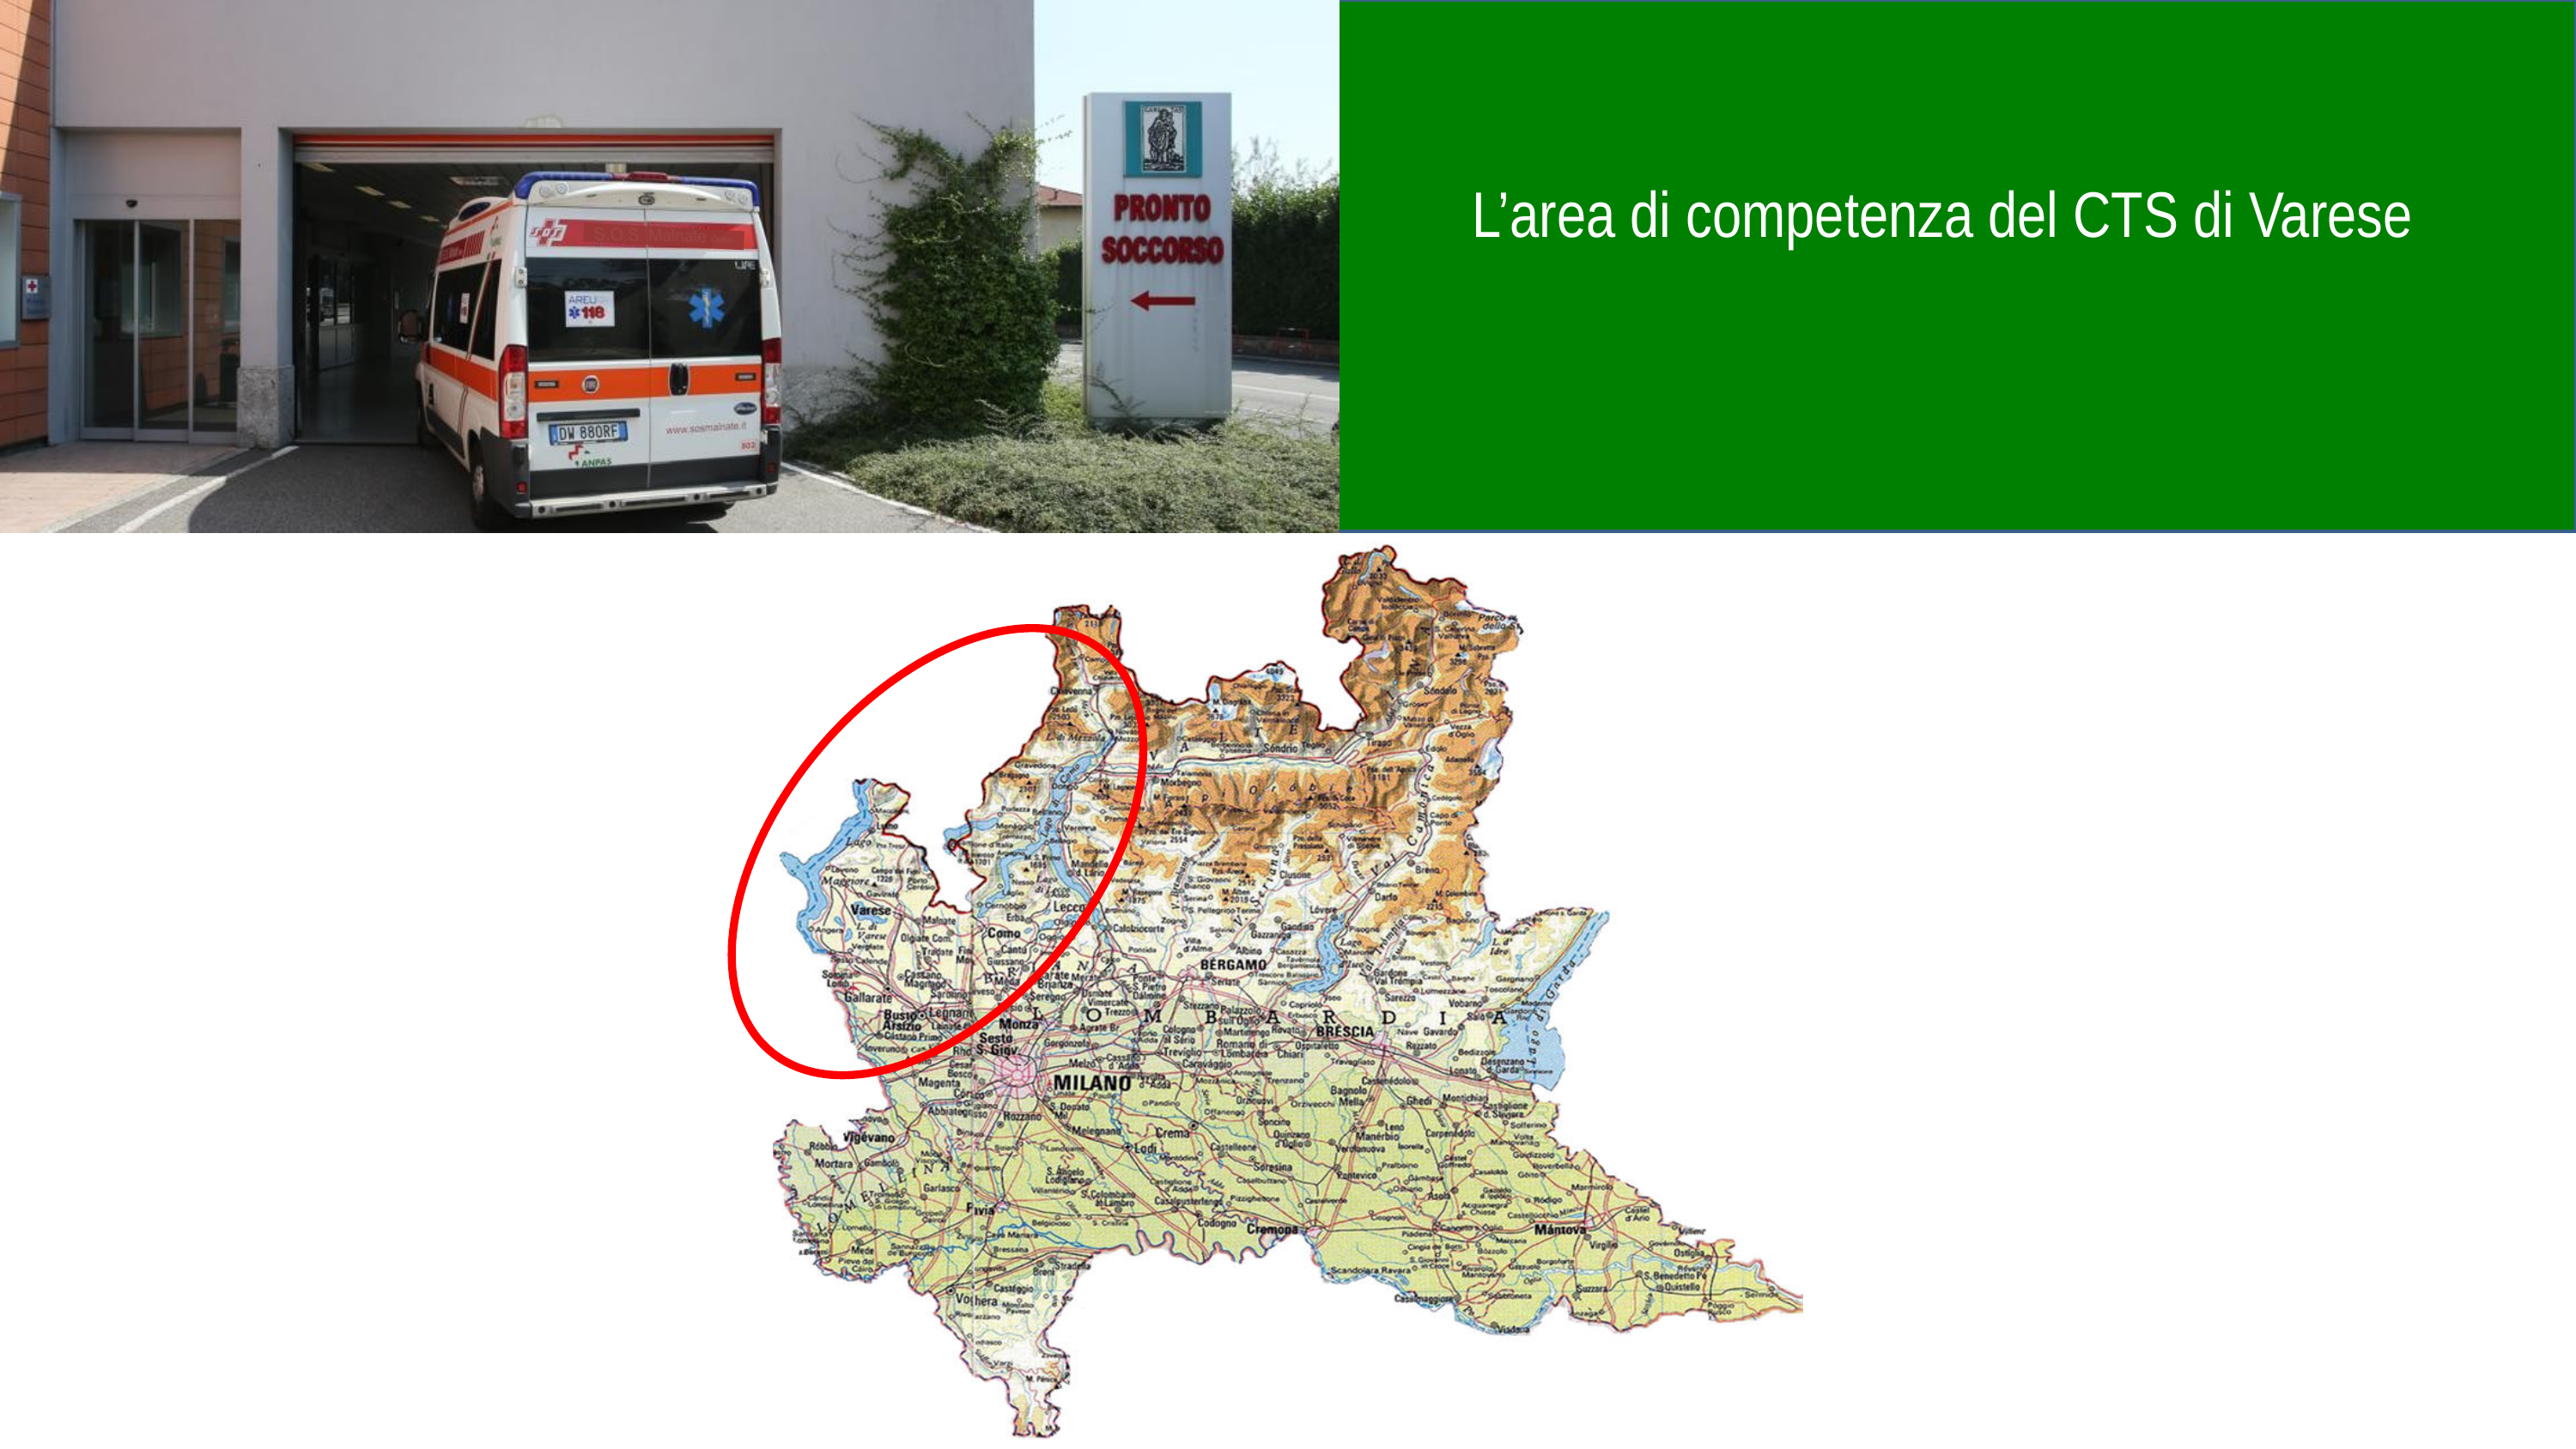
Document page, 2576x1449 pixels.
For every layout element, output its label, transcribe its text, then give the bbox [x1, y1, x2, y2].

text_box L’area di competenza del CTS di Varese [1363, 166, 2523, 257]
picture [0, 0, 1340, 533]
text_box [772, 541, 1804, 1449]
